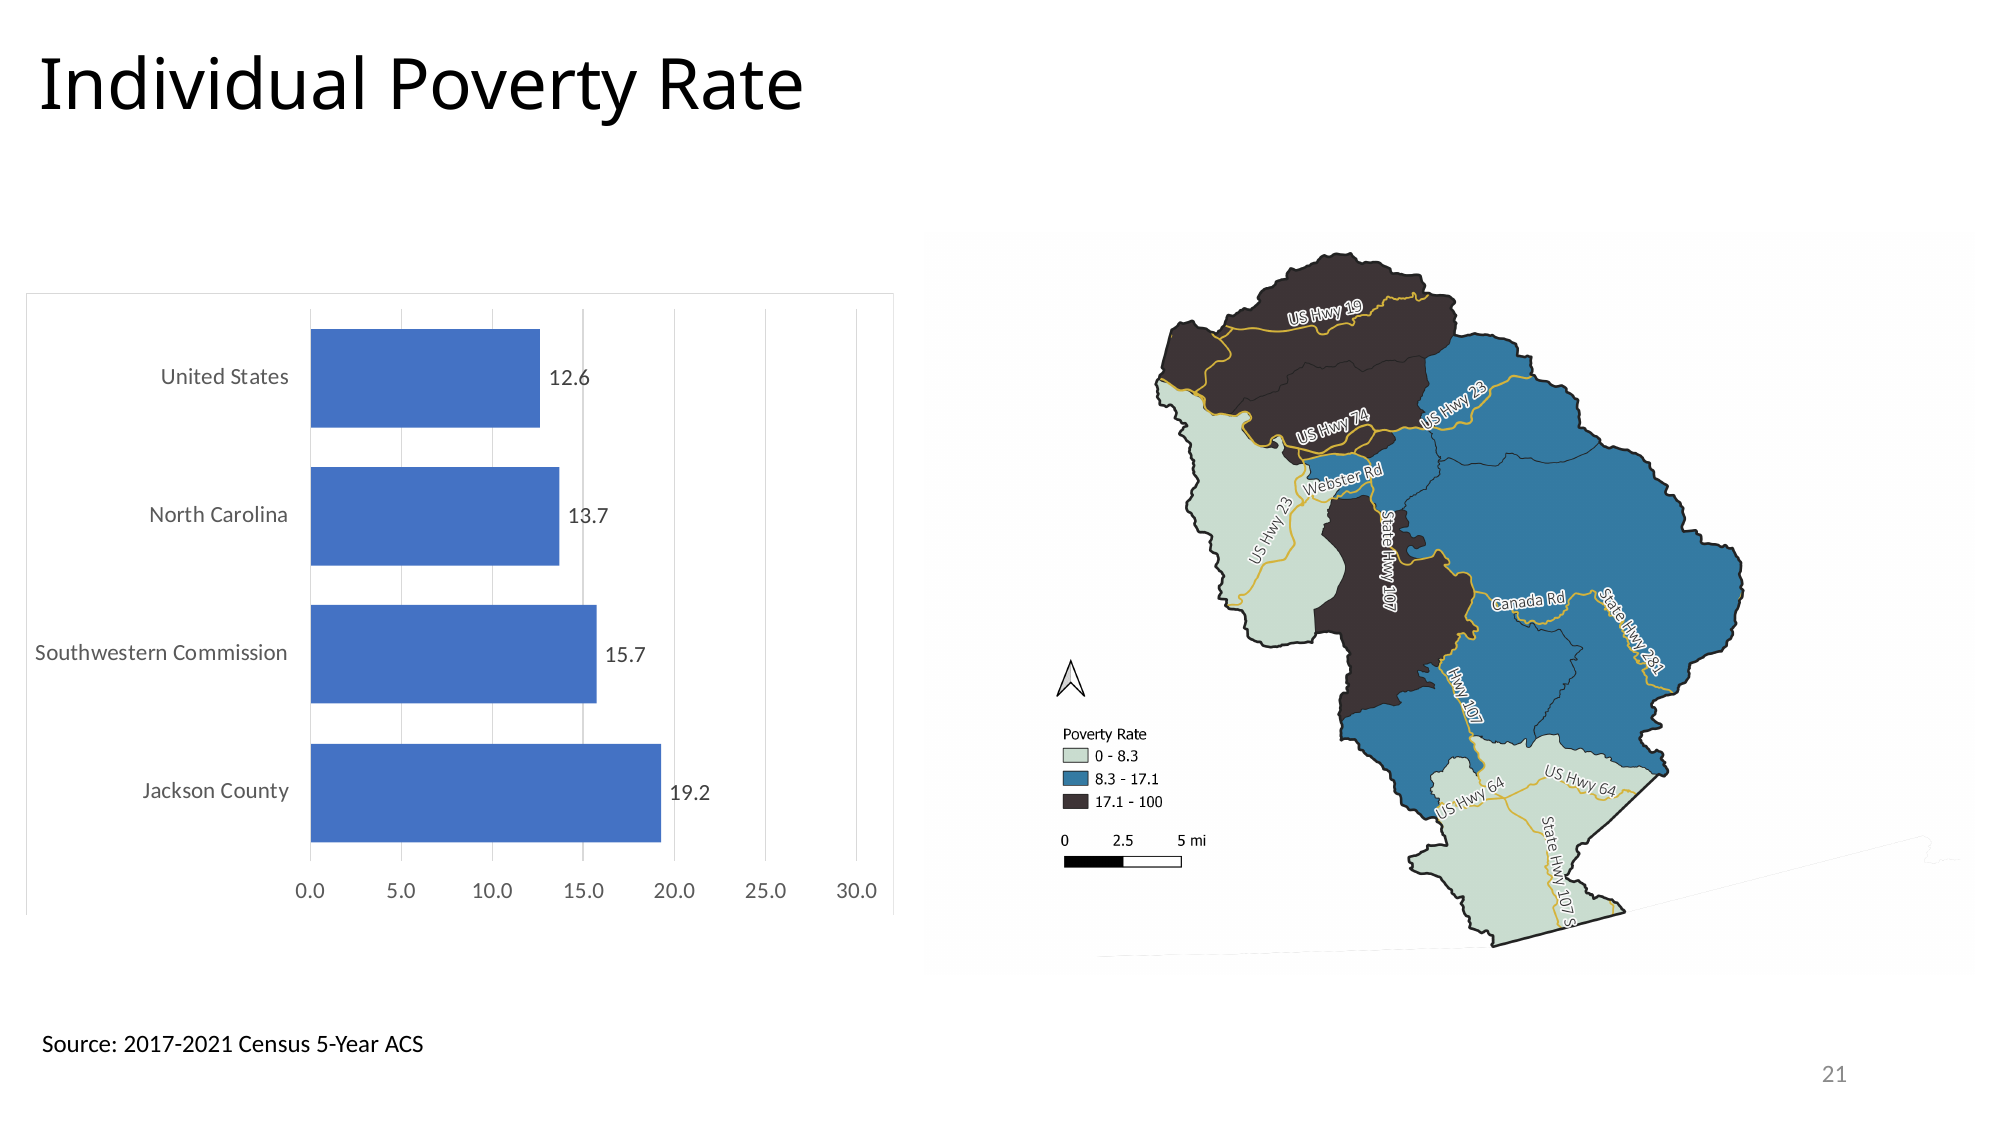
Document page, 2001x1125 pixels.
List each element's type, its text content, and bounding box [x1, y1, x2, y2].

text_box Source: 2017-2021 Census 5-Year ACS [27, 1020, 440, 1065]
picture [924, 232, 1975, 975]
slide_number 21 [1412, 1042, 1863, 1103]
title Individual Poverty Rate [24, 5, 1737, 169]
picture [24, 292, 894, 915]
